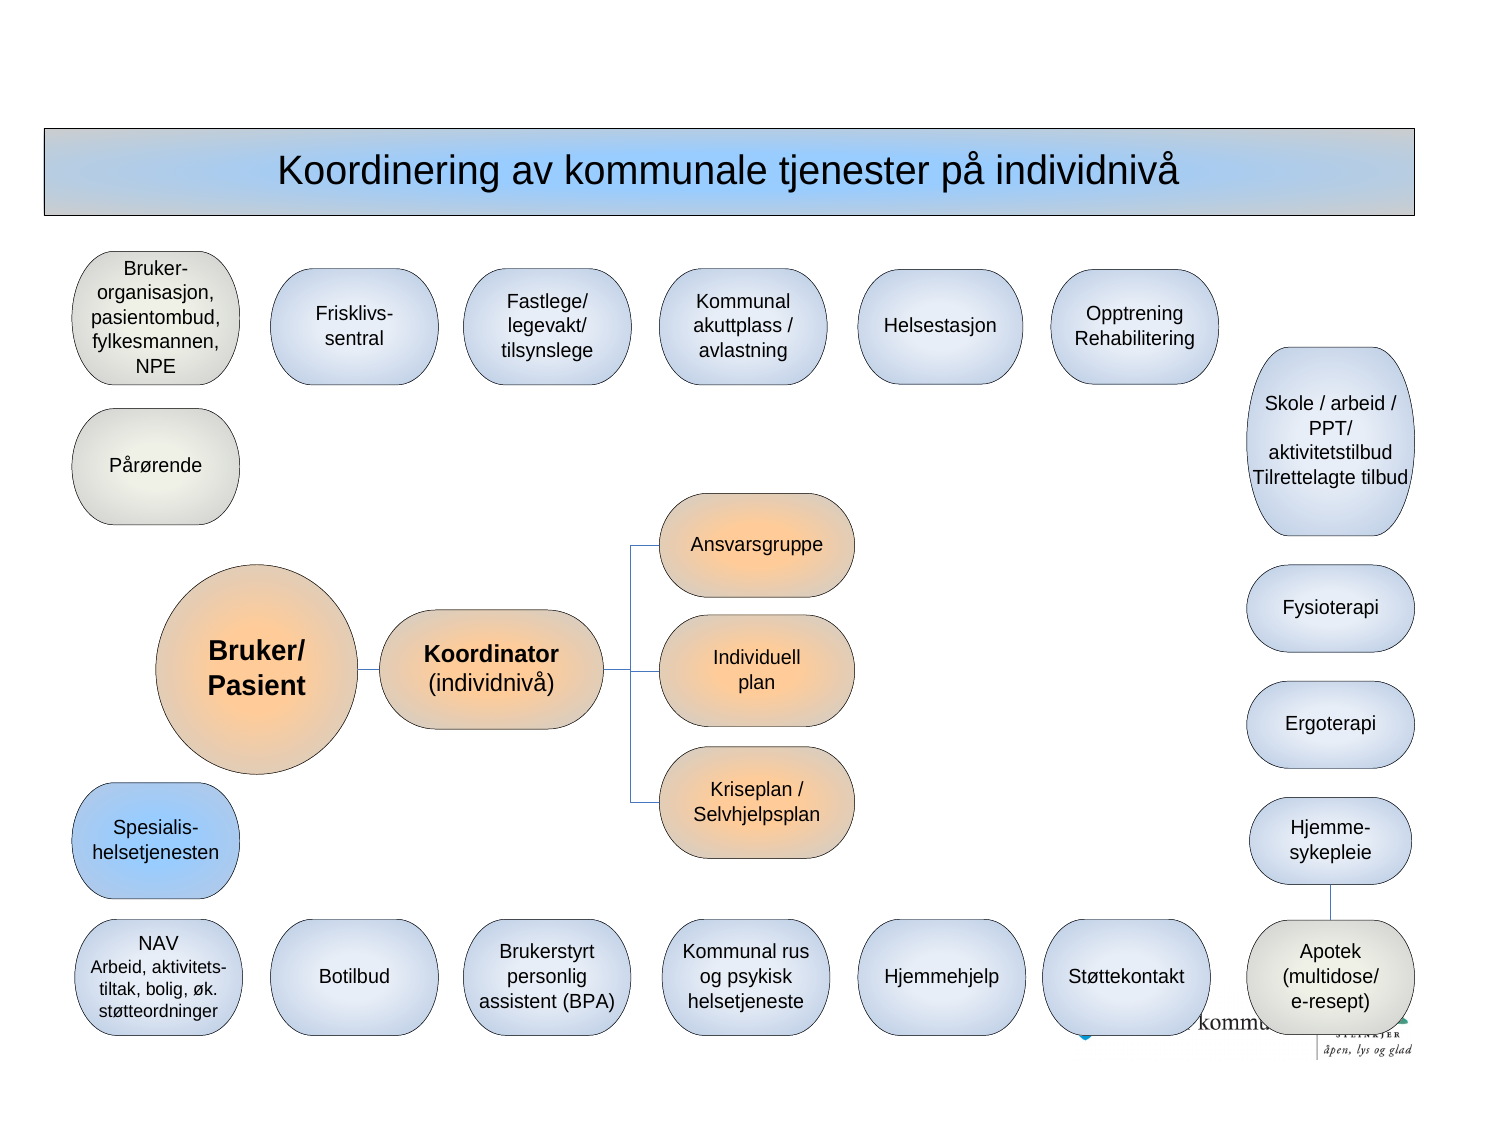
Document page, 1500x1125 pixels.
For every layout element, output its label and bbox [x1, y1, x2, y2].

text_box [41, 125, 1418, 1039]
picture [1073, 1039, 1412, 1060]
